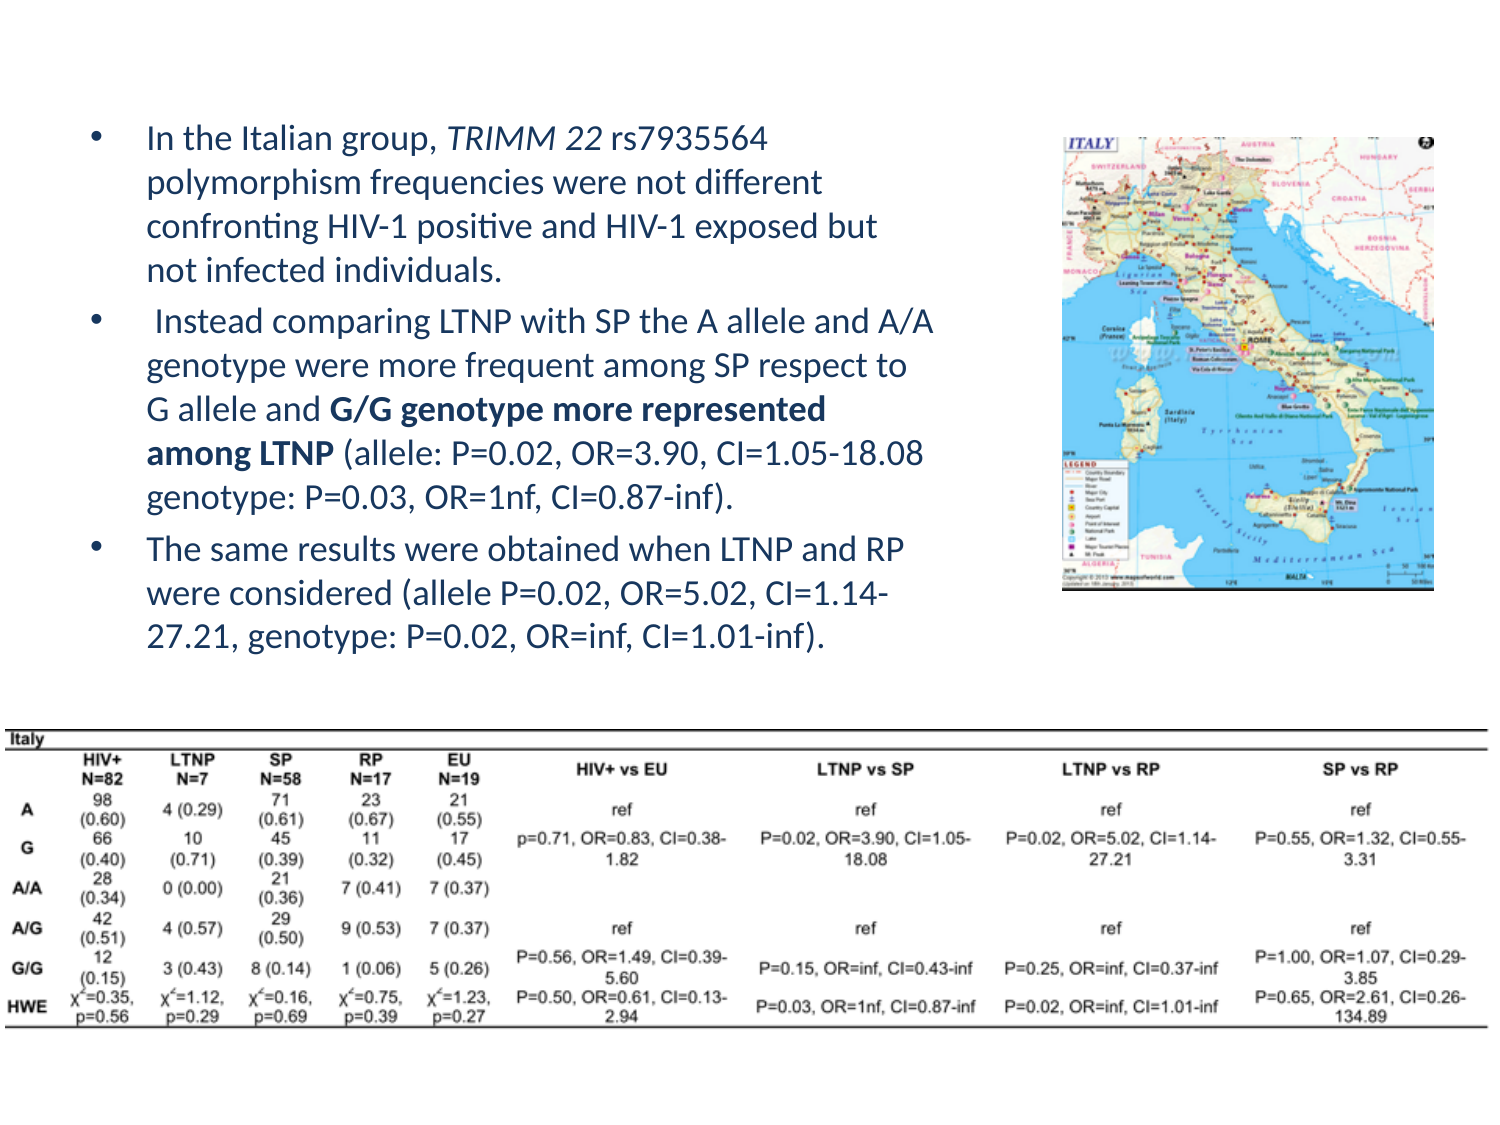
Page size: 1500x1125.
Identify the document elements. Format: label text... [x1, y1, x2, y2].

list In the Italian group, TRIMM 22 rs7935564 polymorphism frequencies were not different confronting HIV-1 positive and HIV-1 exposed but not infected individuals. Instead comparing LTNP with SP the A allele and A/A genotype were more frequent among SP respect to G allele and G/G genotype more represented among LTNP (allele: P=0.02, OR=3.90, CI=1.05-18.08 genotype: P=0.03, OR=1nf, CI=0.87-inf). The same results were obtained when LTNP and RP were considered (allele P=0.02, OR=5.02, CI=1.14-27.21, genotype: P=0.02, OR=inf, CI=1.01-inf). [75, 106, 950, 675]
picture [1062, 137, 1434, 591]
picture [4, 728, 1500, 1069]
